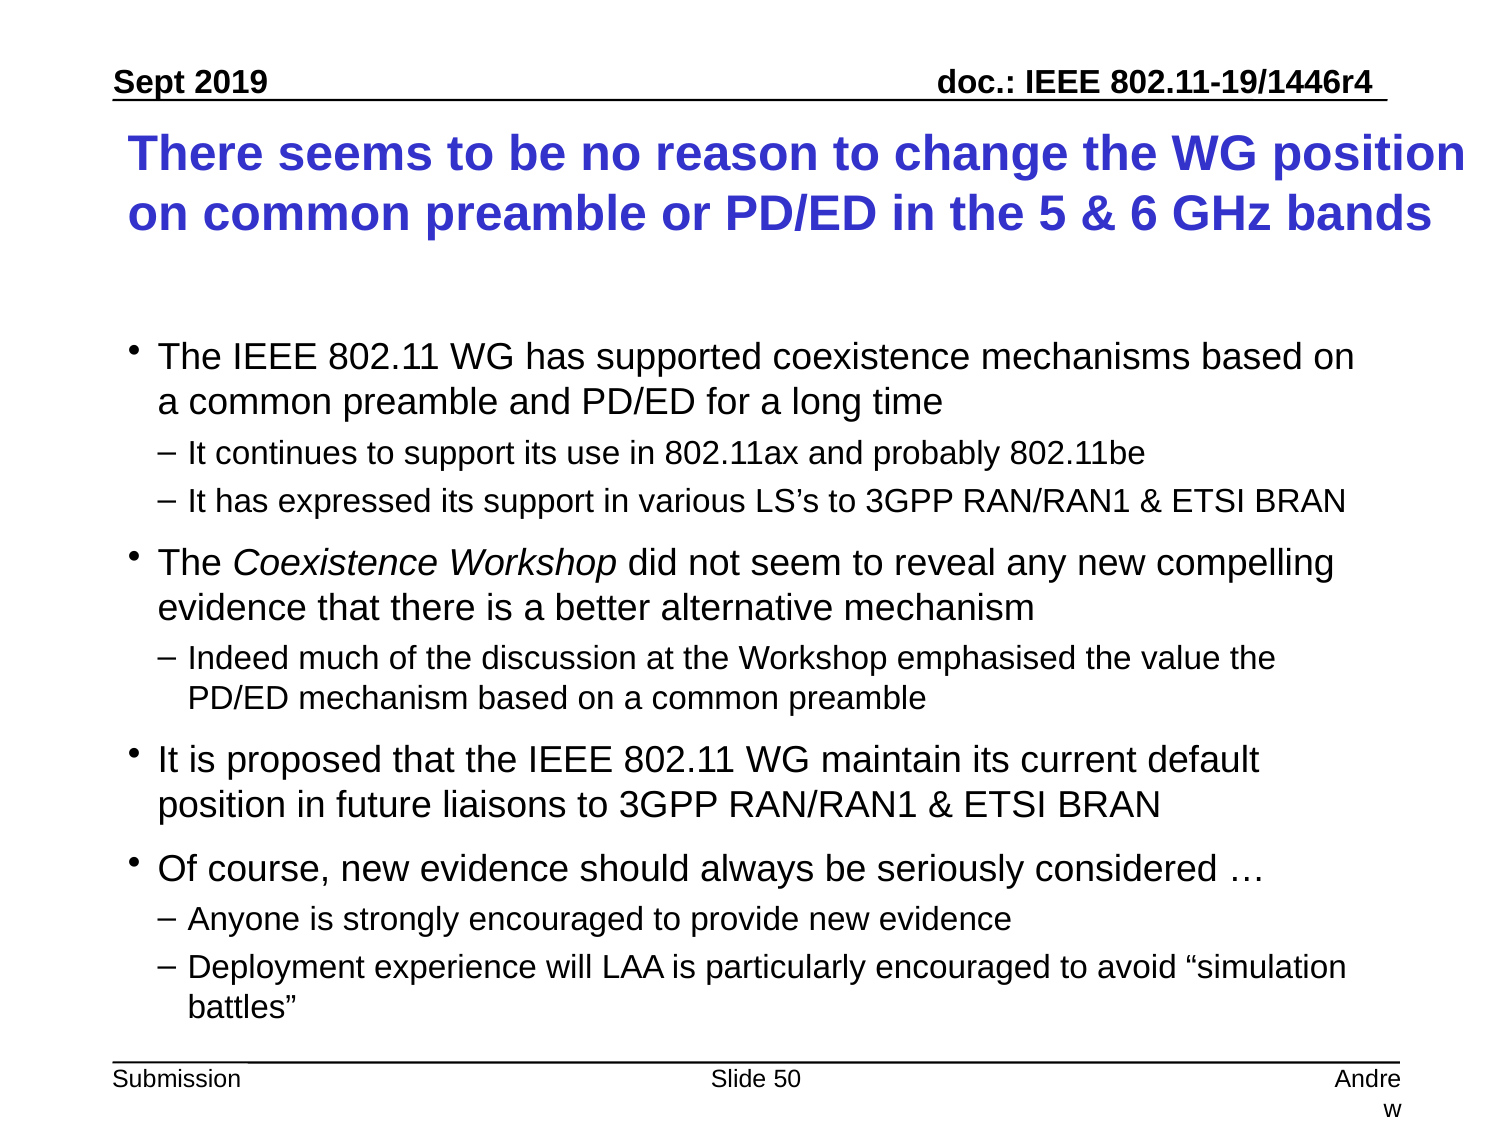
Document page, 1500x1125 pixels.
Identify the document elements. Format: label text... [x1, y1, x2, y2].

list The IEEE 802.11 WG has supported coexistence mechanisms based on a common preamble and PD/ED for a long time It continues to support its use in 802.11ax and probably 802.11be It has expressed its support in various LS’s to 3GPP RAN/RAN1 & ETSI BRAN The Coexistence Workshop did not seem to reveal any new compelling evidence that there is a better alternative mechanism Indeed much of the discussion at the Workshop emphasised the value the PD/ED mechanism based on a common preamble It is proposed that the IEEE 802.11 WG maintain its current default position in future liaisons to 3GPP RAN/RAN1 & ETSI BRAN Of course, new evidence should always be seriously considered … Anyone is strongly encouraged to provide new evidence Deployment experience will LAA is particularly encouraged to avoid “simulation battles” [112, 324, 1388, 1000]
title There seems to be no reason to change the WG position on common preamble or PD/ED in the 5 & 6 GHz bands [112, 112, 1500, 288]
slide_number Slide 50 [709, 1061, 803, 1093]
footer Andrew Myles, Cisco [1320, 1061, 1402, 1093]
